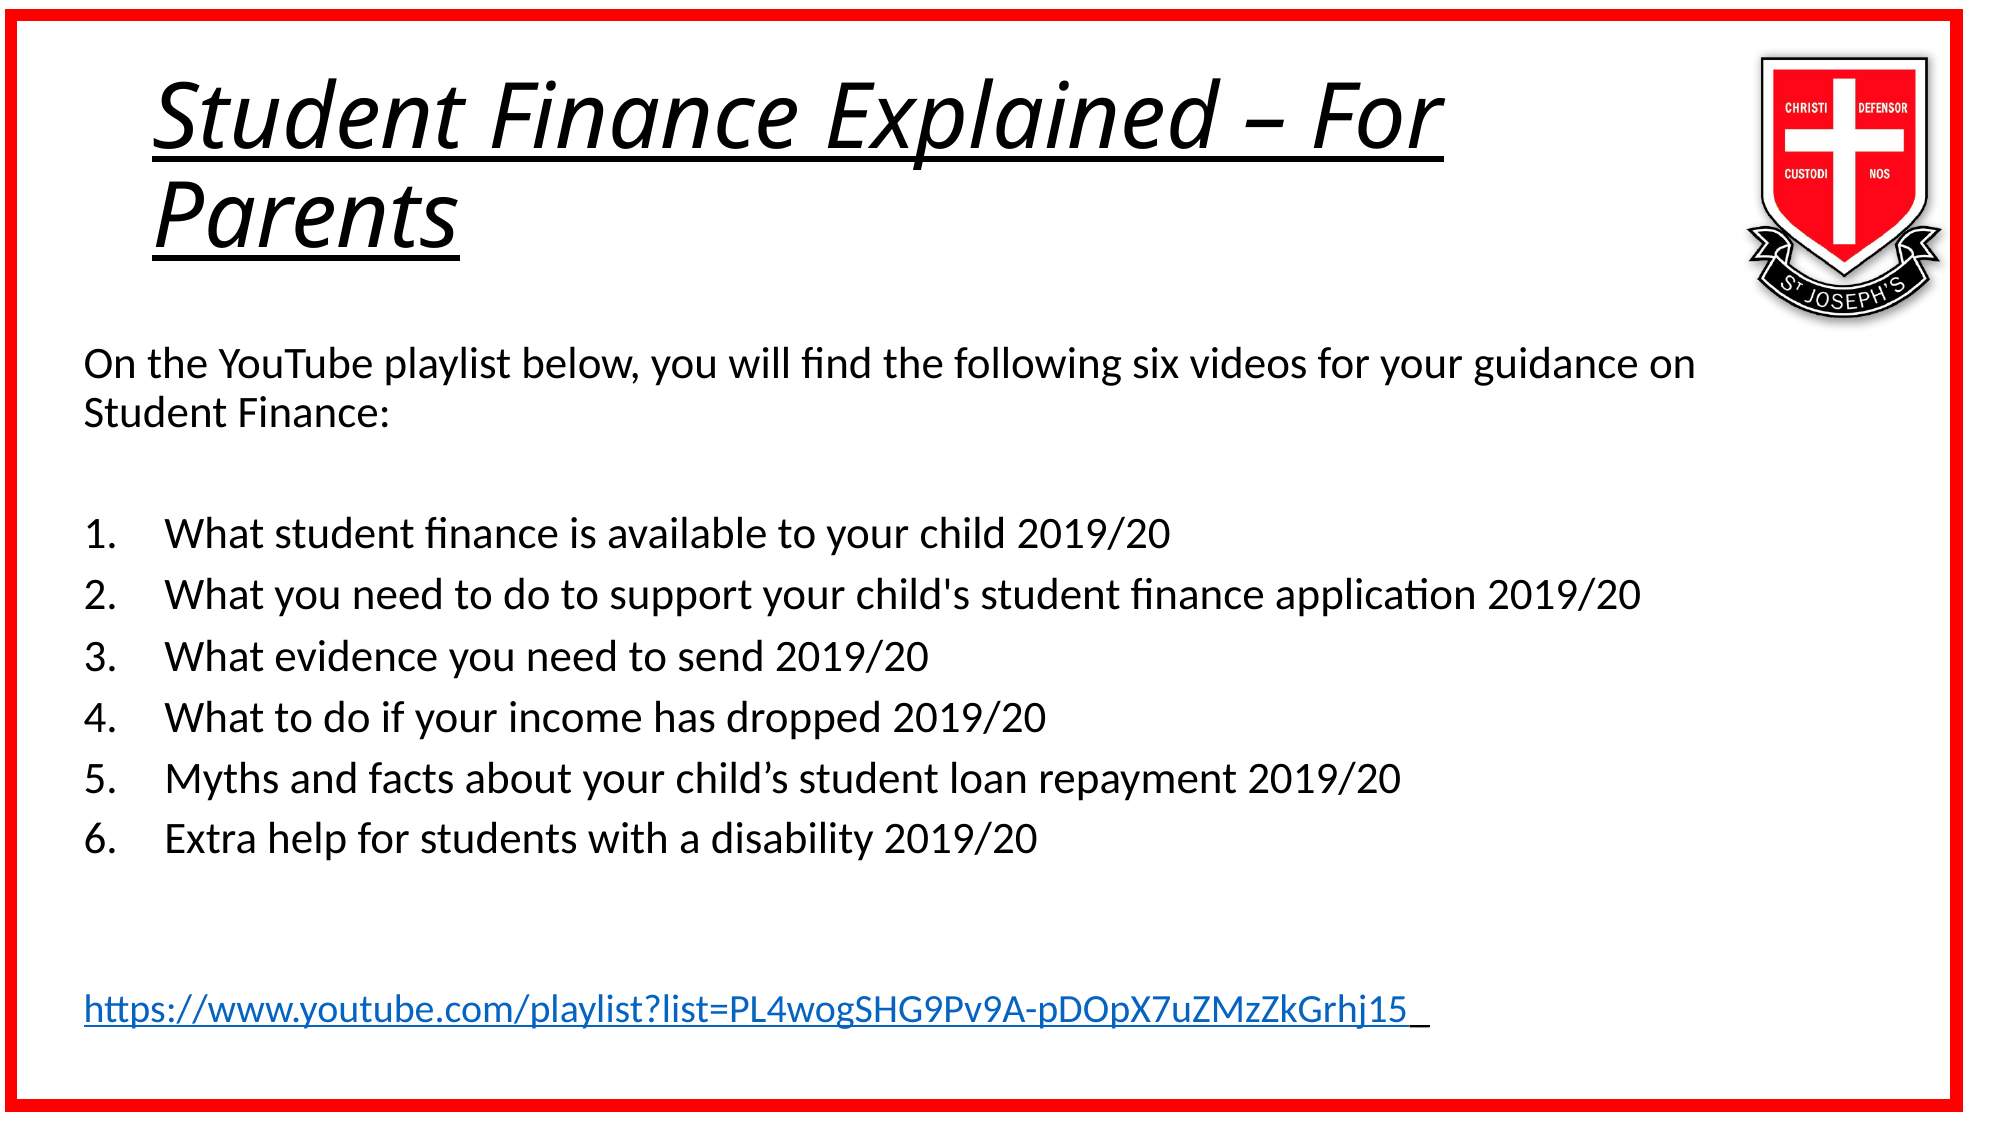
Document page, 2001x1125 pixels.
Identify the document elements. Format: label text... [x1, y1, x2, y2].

list On the YouTube playlist below, you will find the following six videos for your guidance on Student Finance: What student finance is available to your child 2019/20 What you need to do to support your child's student finance application 2019/20 What evidence you need to send 2019/20 What to do if your income has dropped 2019/20 Myths and facts about your child’s student loan repayment 2019/20 Extra help for students with a disability 2019/20 https://www.youtube.com/playlist?list=PL4wogSHG9Pv9A-pDOpX7uZMzZkGrhj15_ [68, 265, 1861, 1049]
title Student Finance Explained – For Parents [137, 59, 1680, 278]
text_box [10, 14, 1958, 1106]
picture [1746, 57, 1942, 318]
